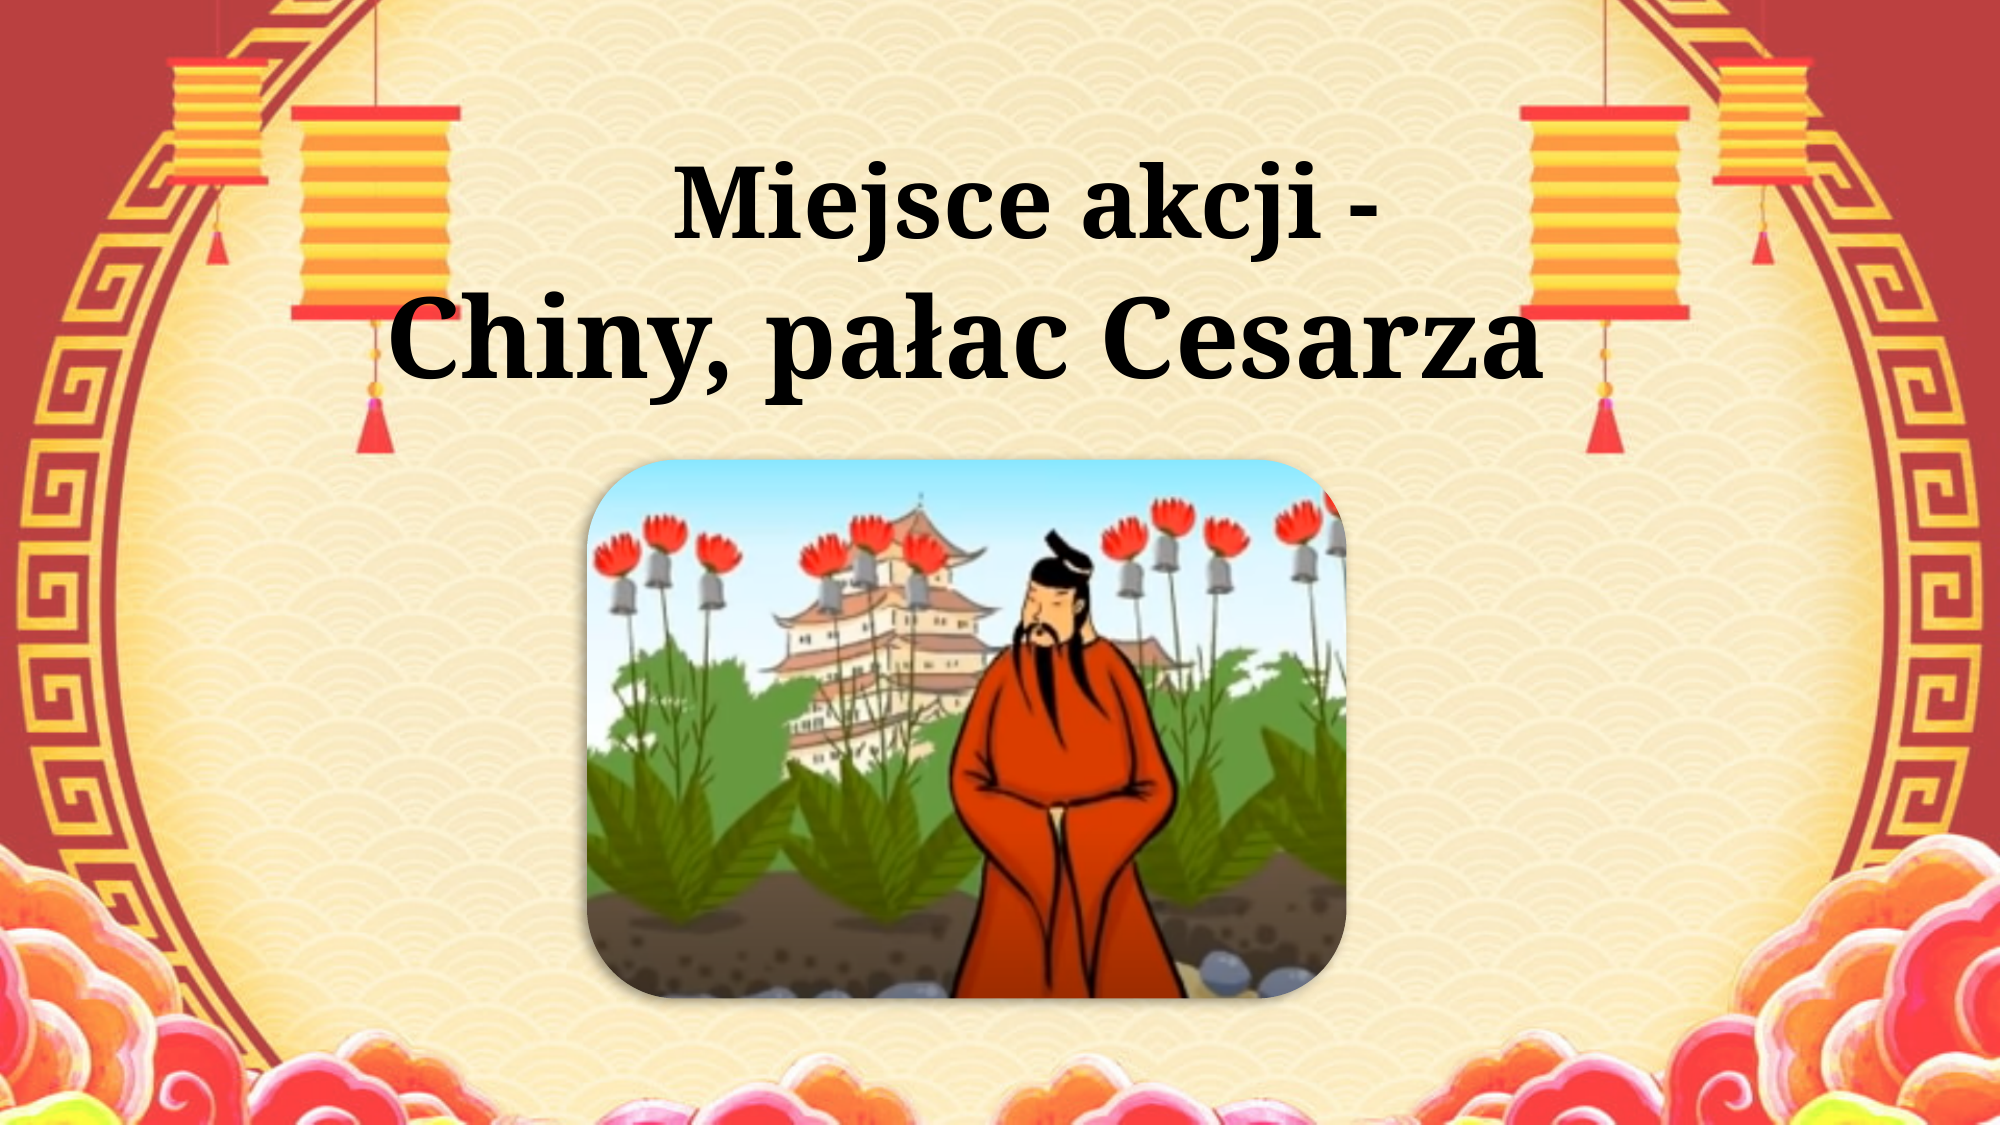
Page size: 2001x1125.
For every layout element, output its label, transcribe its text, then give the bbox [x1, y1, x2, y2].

title Miejsce akcji - [657, 97, 2000, 315]
picture [587, 459, 1347, 999]
list Chiny, pałac Cesarza [104, 273, 1830, 988]
